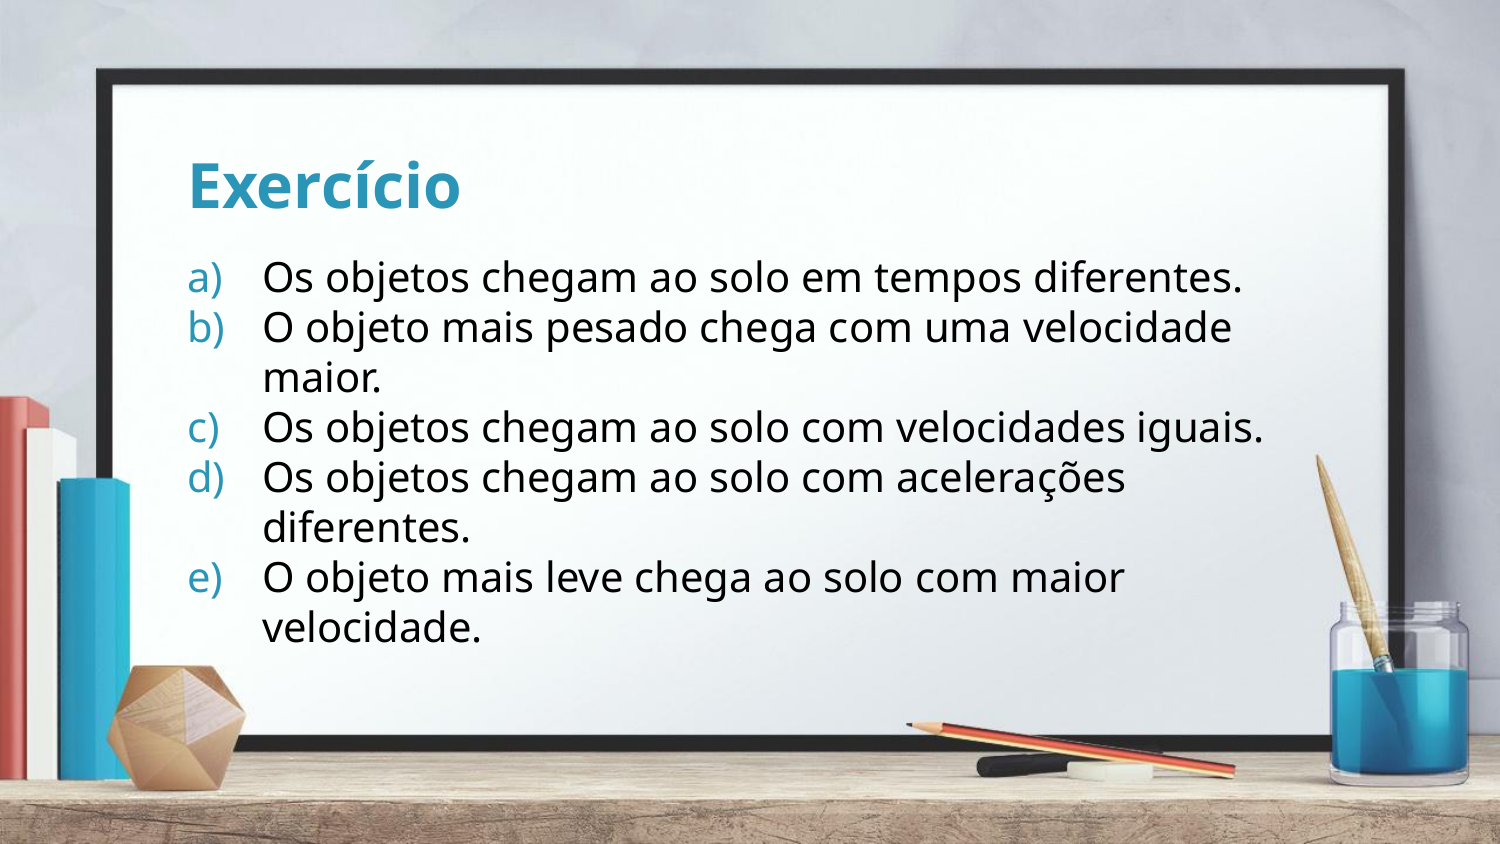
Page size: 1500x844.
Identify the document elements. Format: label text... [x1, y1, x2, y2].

picture [0, 0, 1500, 844]
list Os objetos chegam ao solo em tempos diferentes. O objeto mais pesado chega com uma velocidade maior. Os objetos chegam ao solo com velocidades iguais. Os objetos chegam ao solo com acelerações diferentes. O objeto mais leve chega ao solo com maior velocidade. [172, 235, 1324, 680]
title Exercício [172, 130, 1324, 235]
